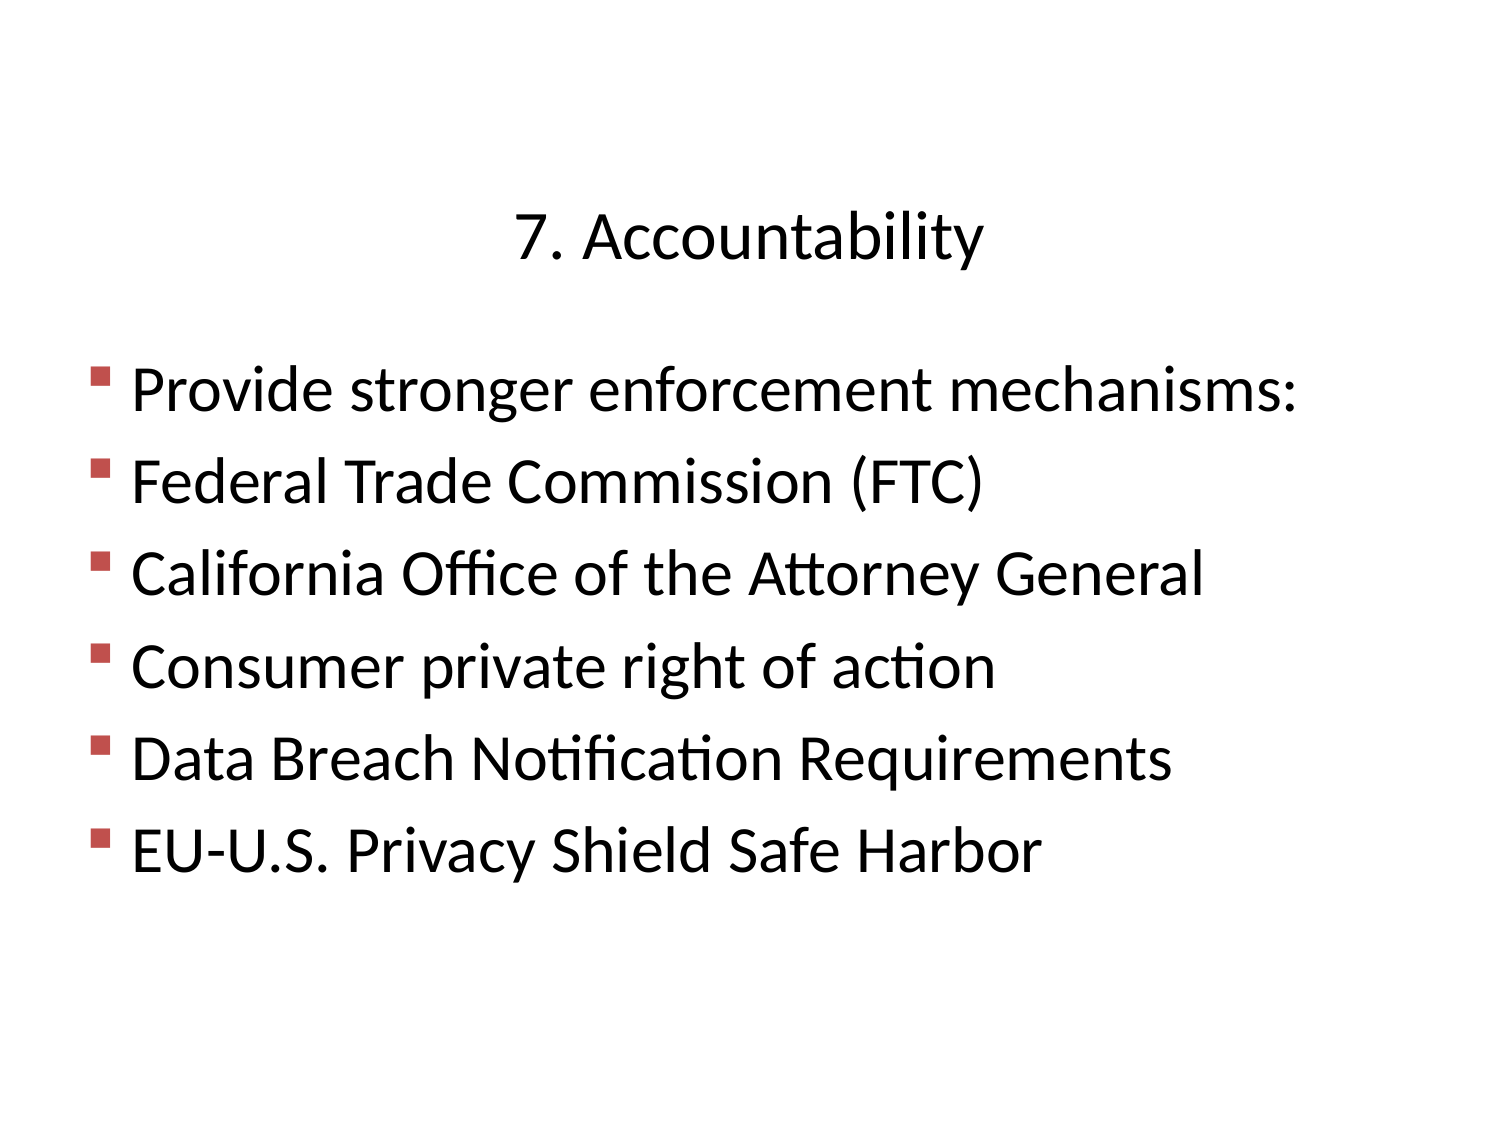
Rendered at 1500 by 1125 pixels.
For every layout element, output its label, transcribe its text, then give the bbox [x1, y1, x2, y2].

title 7. Accountability [37, 181, 1463, 282]
list Provide stronger enforcement mechanisms: Federal Trade Commission (FTC) California Office of the Attorney General Consumer private right of action Data Breach Notification Requirements EU-U.S. Privacy Shield Safe Harbor [70, 337, 1421, 895]
